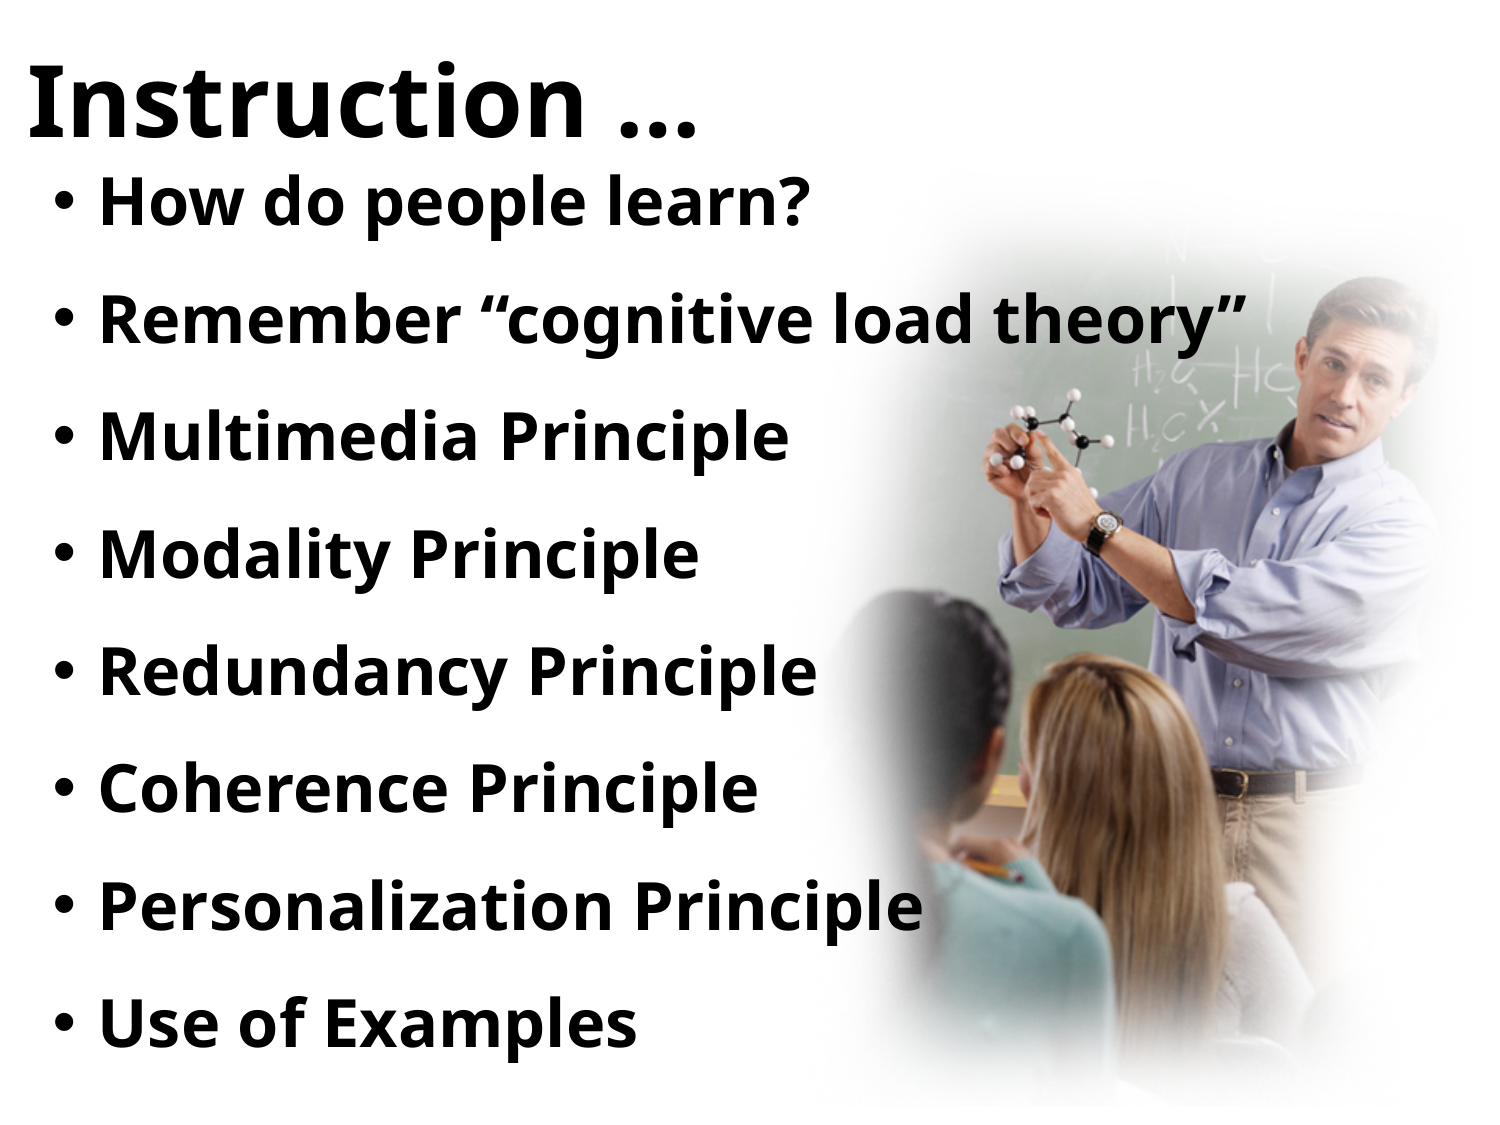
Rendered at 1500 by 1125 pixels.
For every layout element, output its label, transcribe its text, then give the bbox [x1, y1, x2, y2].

text_box How do people learn? Remember “cognitive load theory” Multimedia Principle Modality Principle Redundancy Principle Coherence Principle Personalization Principle Use of Examples [37, 151, 759, 1064]
picture [762, 149, 1474, 1107]
title Instruction … [12, 28, 1288, 166]
